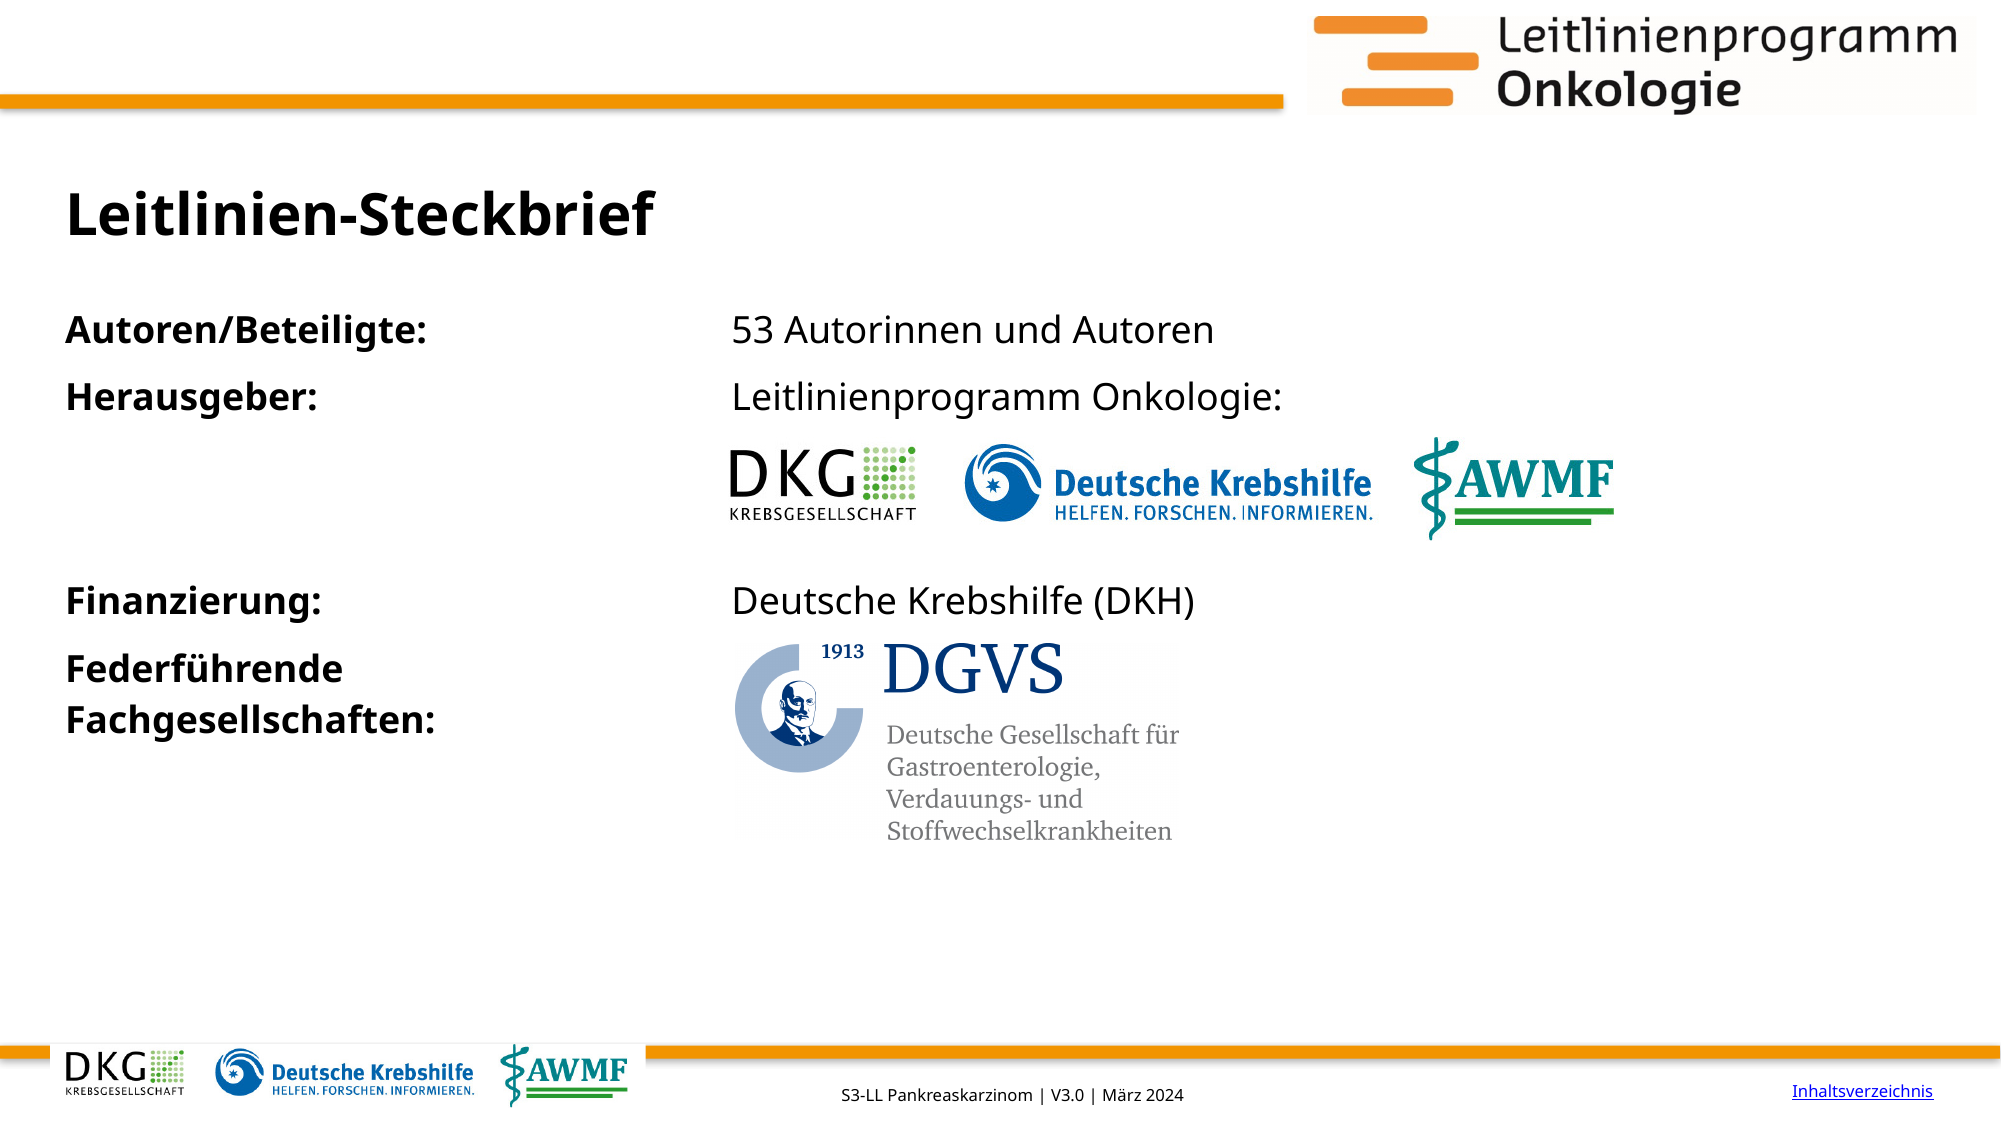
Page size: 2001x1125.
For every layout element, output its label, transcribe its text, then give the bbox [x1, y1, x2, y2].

picture [735, 643, 1179, 840]
picture [50, 1044, 646, 1108]
table_cell Federführende Fachgesellschaften: [50, 635, 717, 752]
table_cell Herausgeber: [50, 363, 717, 567]
text_box Inhaltsverzeichnis [1777, 1073, 1949, 1112]
table_cell Finanzierung: [50, 567, 717, 635]
table_cell Deutsche Krebshilfe (DKH) [717, 567, 1950, 635]
table_cell [717, 635, 1950, 752]
table_cell Leitlinienprogramm Onkologie: [717, 363, 1950, 567]
picture [1307, 16, 1977, 115]
text_box S3-LL Pankreaskarzinom | V3.0 | März 2024 [826, 1065, 1654, 1125]
picture [704, 437, 1644, 544]
table_header 53 Autorinnen und Autoren [717, 296, 1950, 363]
title Leitlinien-Steckbrief [50, 125, 1950, 296]
table_header Autoren/Beteiligte: [50, 296, 717, 363]
